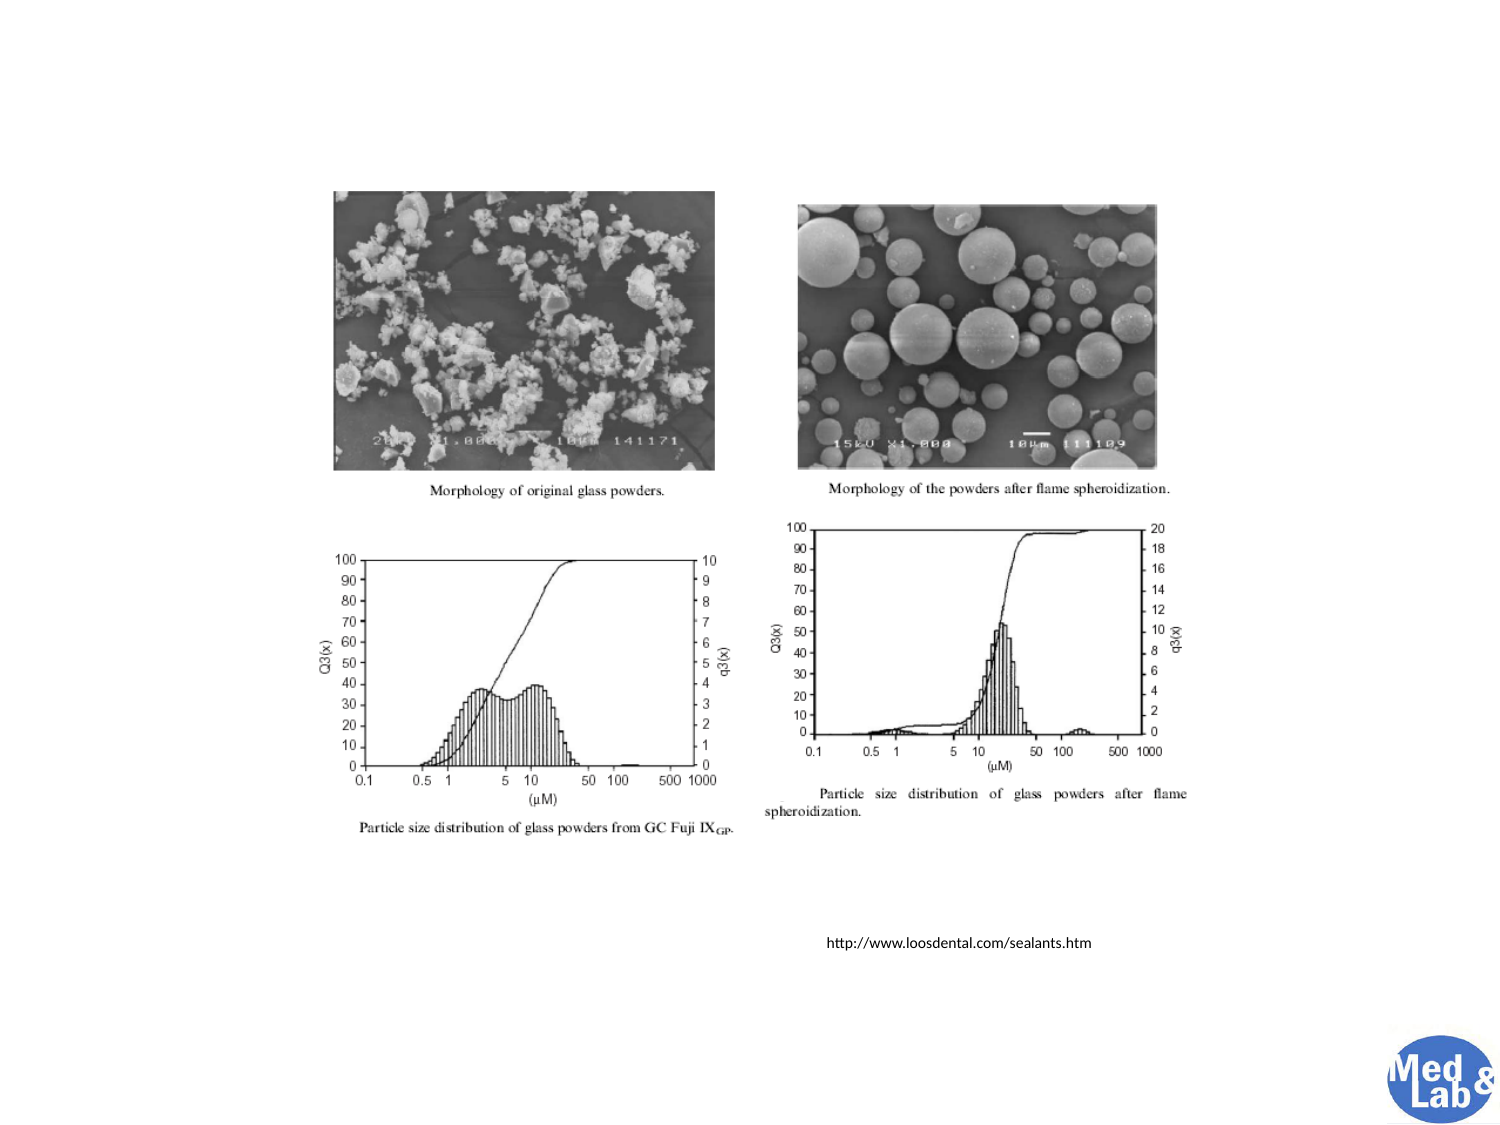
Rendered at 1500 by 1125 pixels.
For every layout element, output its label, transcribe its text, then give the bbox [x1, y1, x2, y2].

picture [289, 163, 749, 884]
text_box http://www.loosdental.com/sealants.htm [811, 925, 1107, 960]
picture [1386, 1024, 1500, 1124]
picture [758, 181, 1217, 843]
